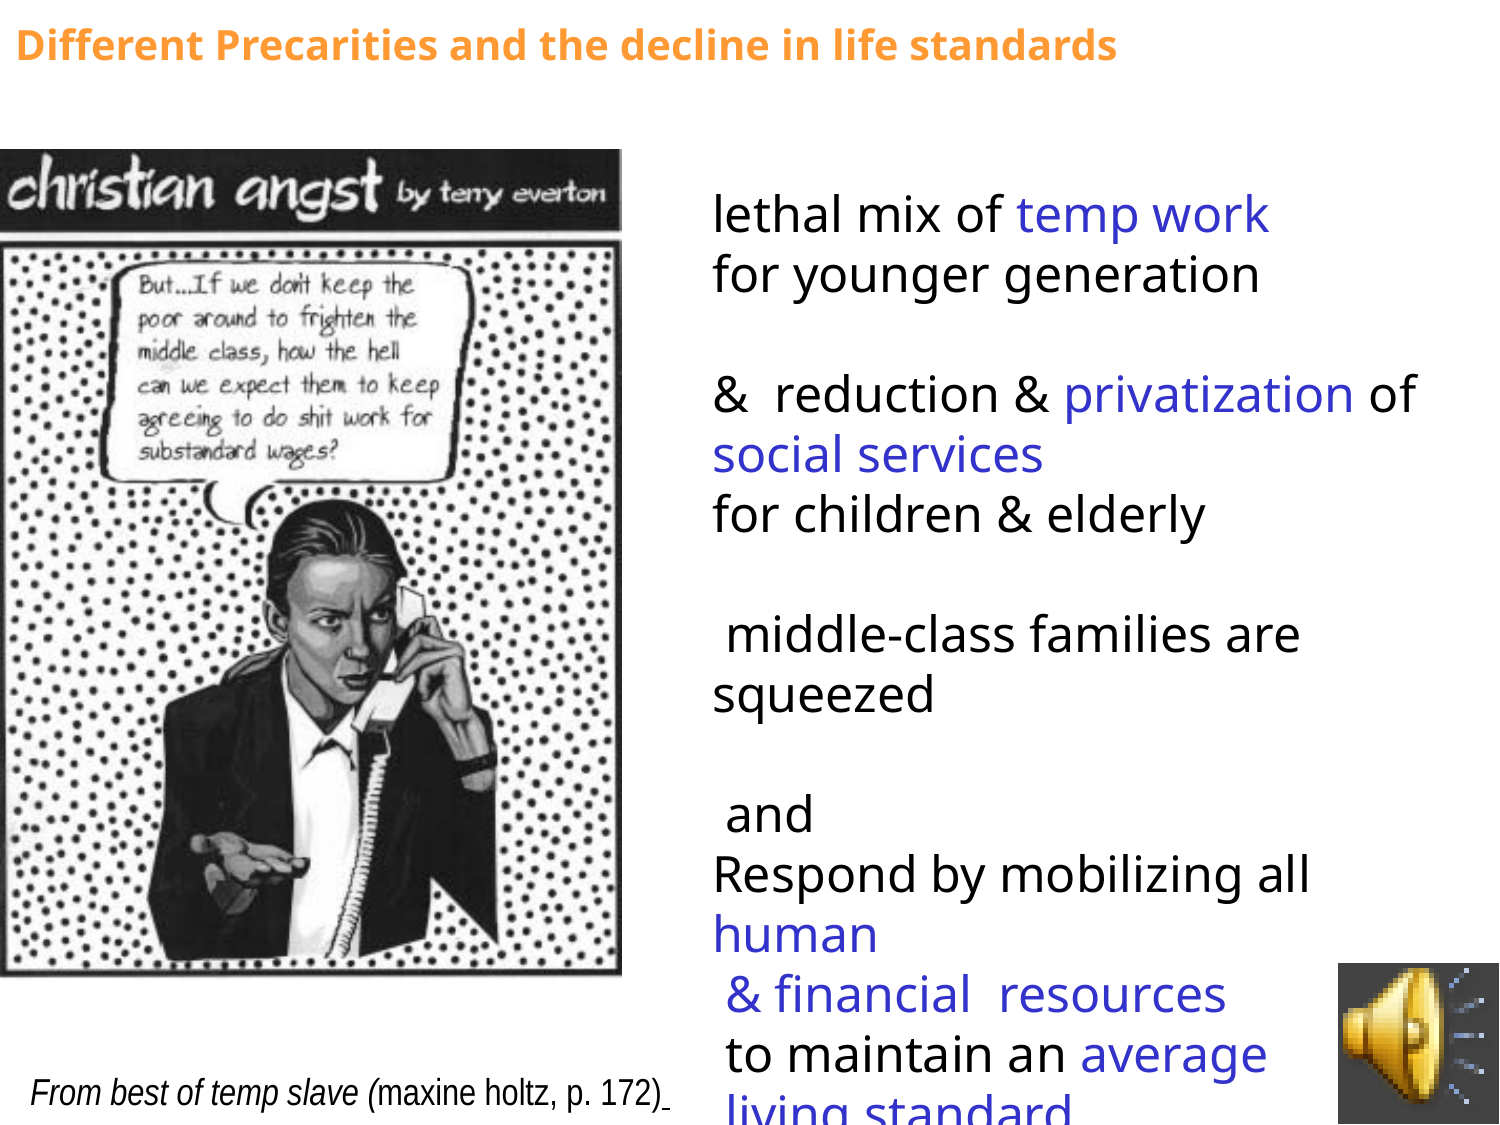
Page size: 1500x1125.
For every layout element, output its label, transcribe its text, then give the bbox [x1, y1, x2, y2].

text_box lethal mix of temp work for younger generation & reduction & privatization of social services for children & elderly middle-class families are squeezed and Respond by mobilizing all human & financial resources to maintain an average living standard. [697, 174, 1500, 1044]
picture [1337, 962, 1500, 1125]
title Different Precarities and the decline in life standards [0, 0, 1313, 88]
text_box From best of temp slave (maxine holtz, p. 172) [2, 1039, 686, 1125]
text_box [686, 1044, 1332, 1125]
picture [0, 149, 622, 980]
